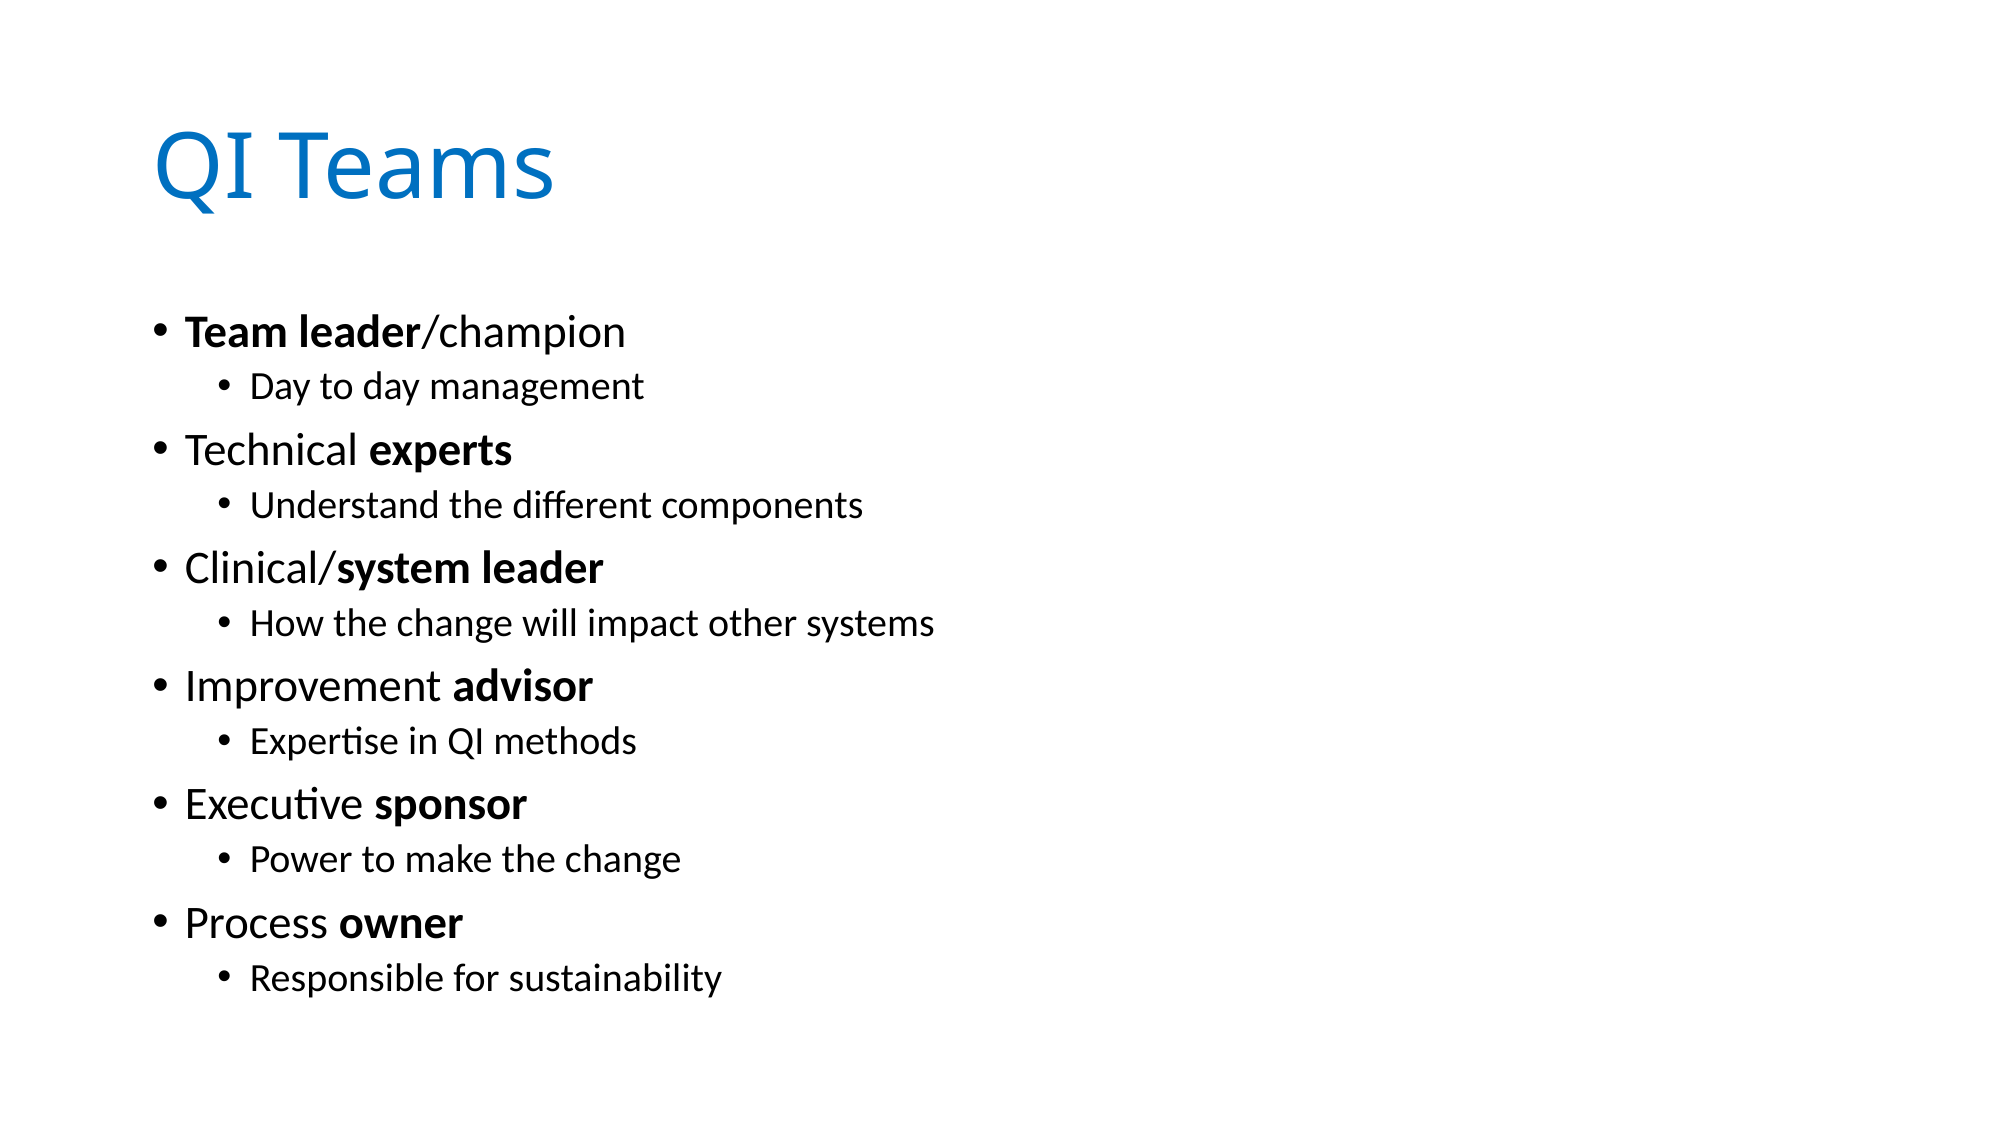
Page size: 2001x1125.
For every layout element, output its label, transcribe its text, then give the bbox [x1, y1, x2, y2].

list Team leader/champion Day to day management Technical experts Understand the different components Clinical/system leader How the change will impact other systems Improvement advisor Expertise in QI methods Executive sponsor Power to make the change Process owner Responsible for sustainability [137, 299, 1863, 1014]
title QI Teams [137, 59, 1863, 278]
